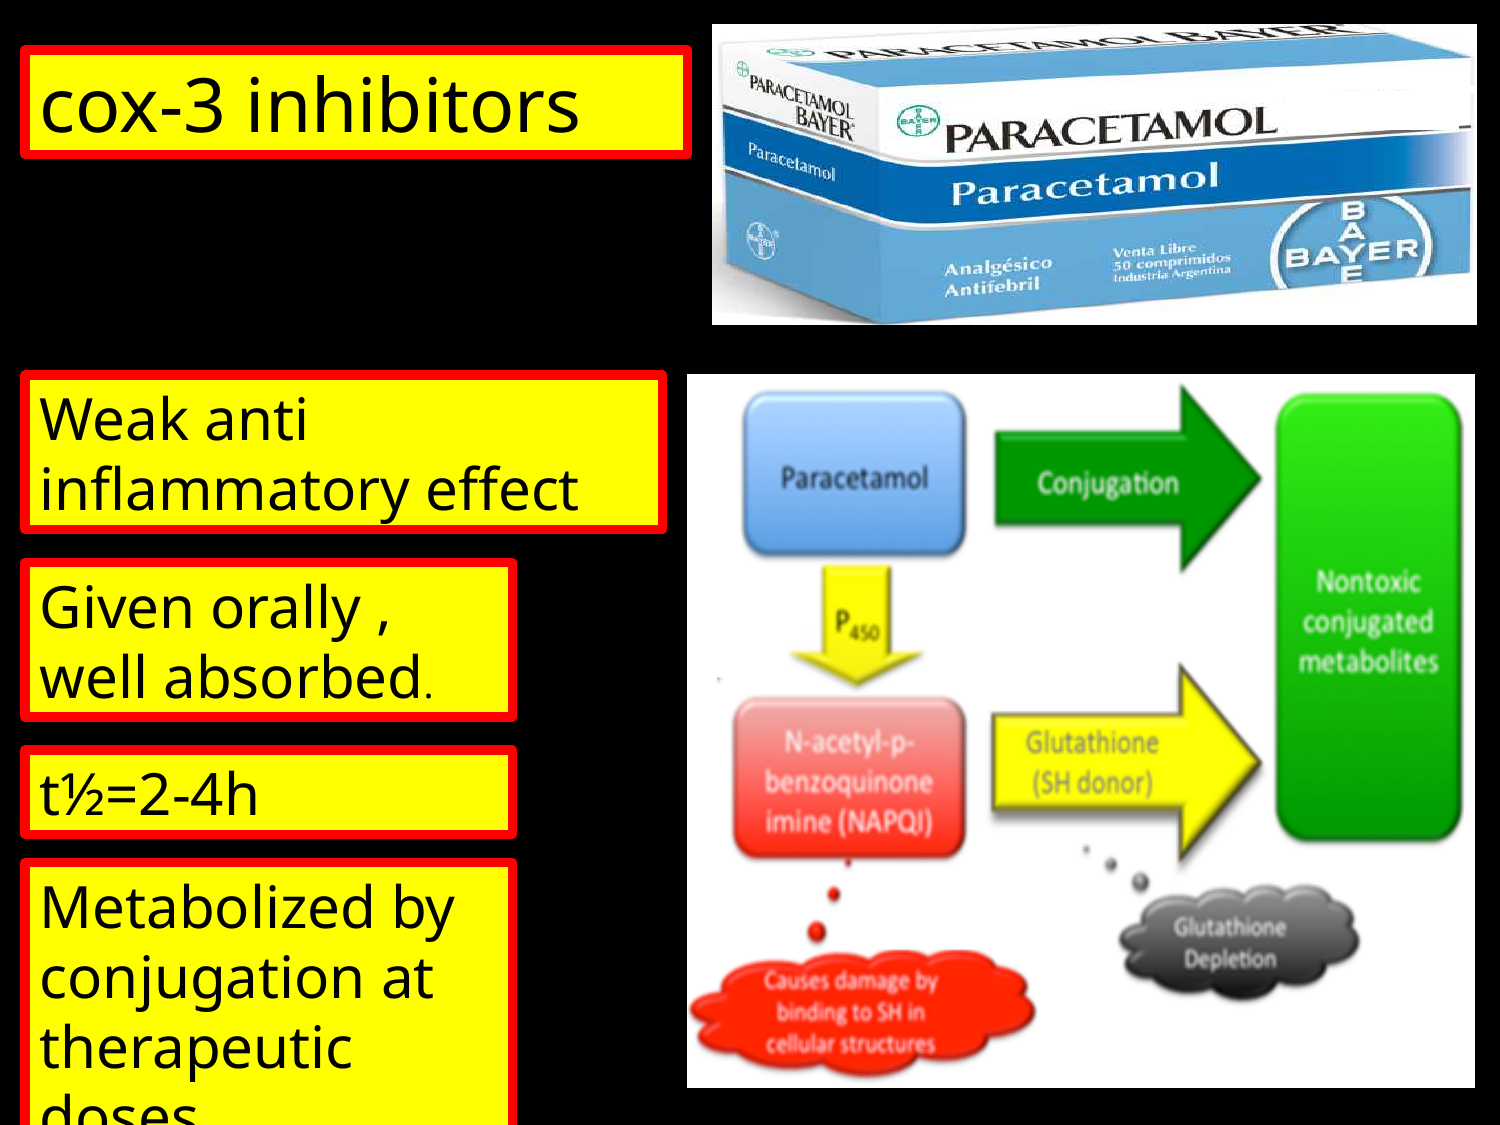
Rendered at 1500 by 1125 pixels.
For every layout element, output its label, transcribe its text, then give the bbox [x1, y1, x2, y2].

picture [687, 374, 1475, 1088]
text_box t½=2-4h [24, 750, 513, 835]
text_box Given orally , well absorbed. [24, 562, 513, 718]
picture [712, 24, 1477, 325]
text_box Weak anti inflammatory effect [24, 374, 663, 530]
text_box Metabolized by conjugation at therapeutic doses [24, 862, 513, 1125]
text_box cox-3 inhibitors [24, 49, 688, 155]
